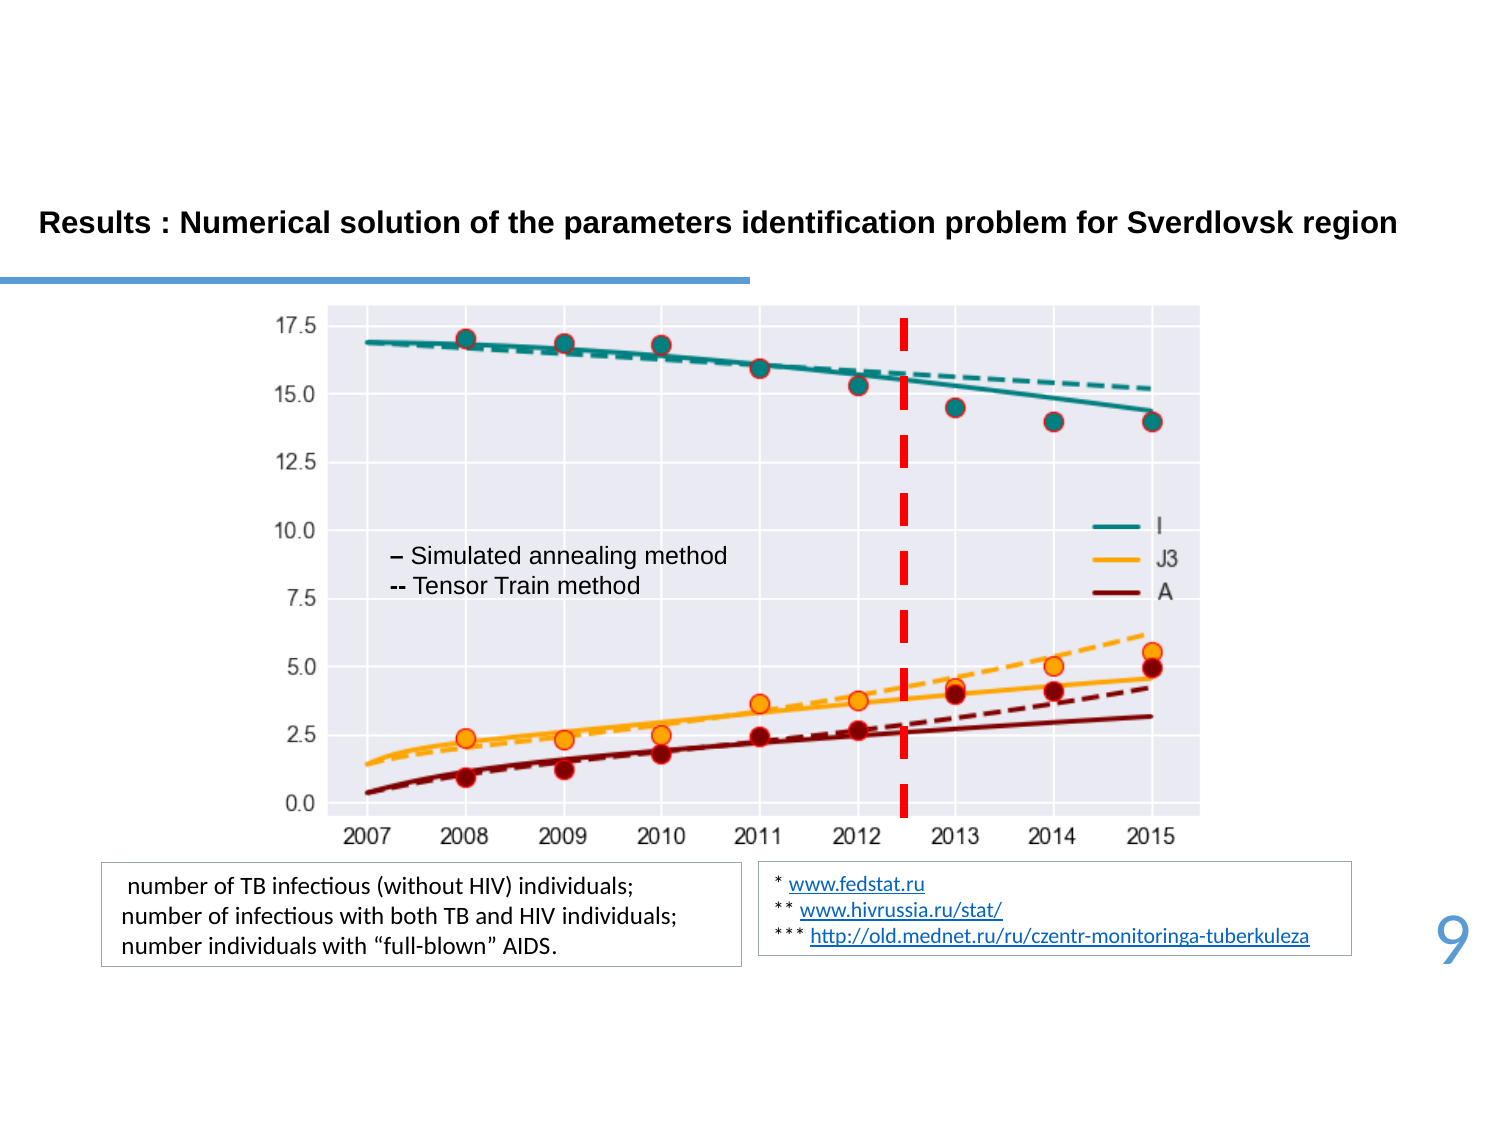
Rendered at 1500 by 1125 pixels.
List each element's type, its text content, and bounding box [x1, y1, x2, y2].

text_box Results : Numerical solution of the parameters identification problem for Sverdlovsk region [23, 194, 1415, 247]
text_box * www.fedstat.ru ** www.hivrussia.ru/stat/ *** http://old.mednet.ru/ru/czentr-monitoringa-tuberkuleza [758, 861, 1352, 956]
text_box 9 [1422, 883, 1484, 985]
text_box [187, 224, 1313, 901]
